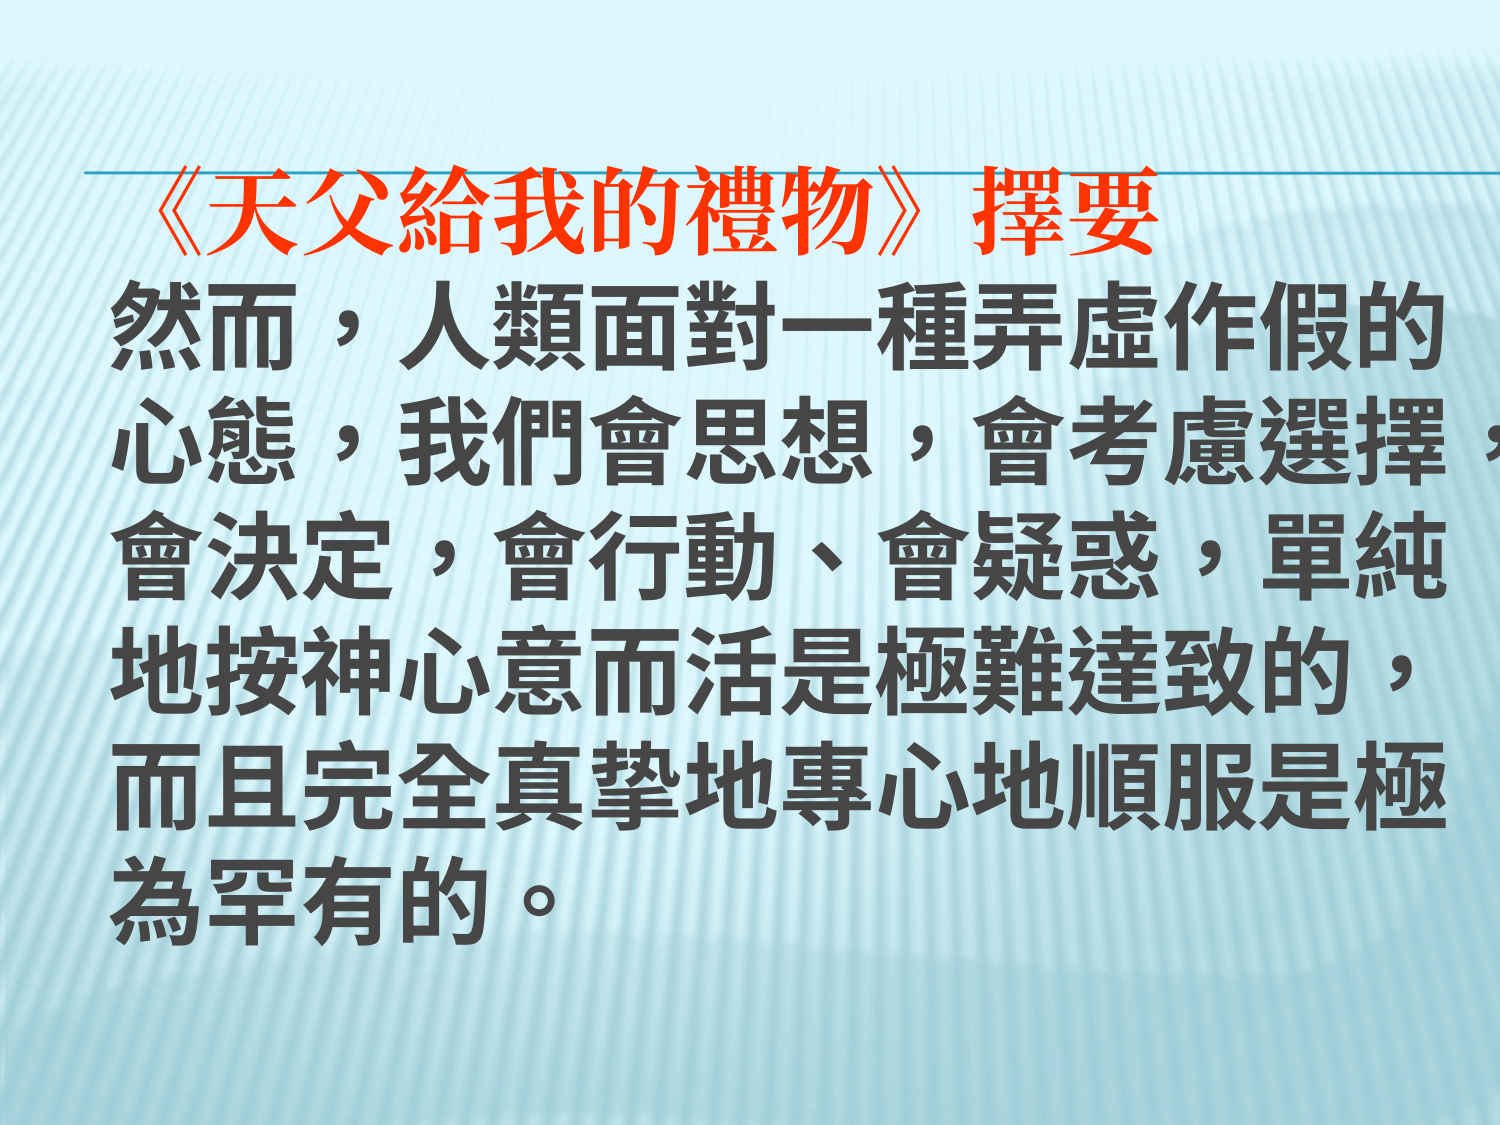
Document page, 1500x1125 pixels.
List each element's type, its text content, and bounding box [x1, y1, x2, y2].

text_box 《天父給我的禮物》擇要 然而，人類面對一種弄虛作假的心態，我們會思想，會考慮選擇，會決定，會行動、會疑惑，單純地按神心意而活是極難達致的，而且完全真挚地專心地順服是極為罕有的。 [94, 97, 1500, 1125]
